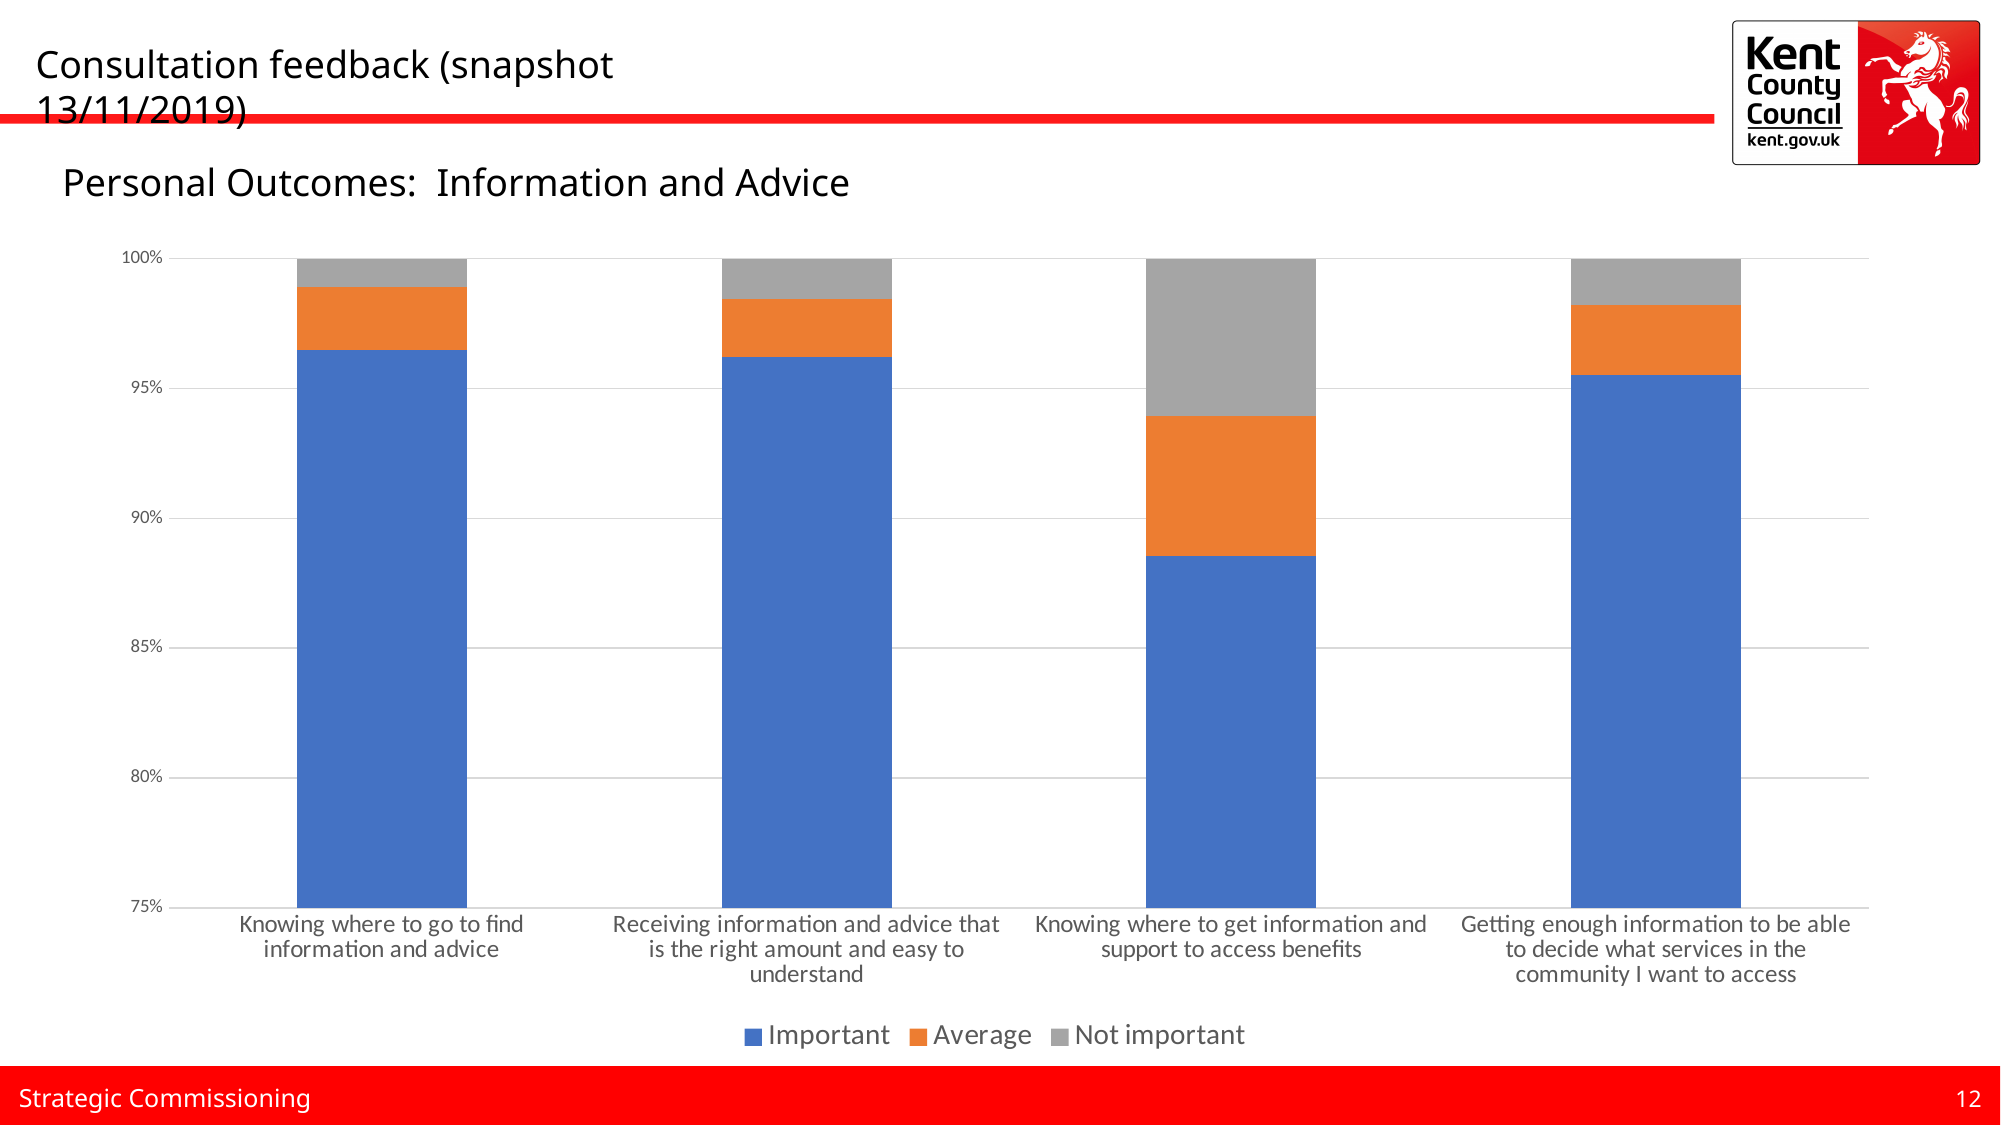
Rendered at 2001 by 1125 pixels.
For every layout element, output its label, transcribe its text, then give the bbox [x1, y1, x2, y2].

text_box Personal Outcomes: Information and Advice [47, 151, 1711, 212]
text_box Consultation feedback (snapshot 13/11/2019) [20, 34, 838, 139]
text_box 12 [1940, 1077, 2000, 1120]
picture [1731, 19, 1981, 166]
chart [84, 232, 1906, 1059]
